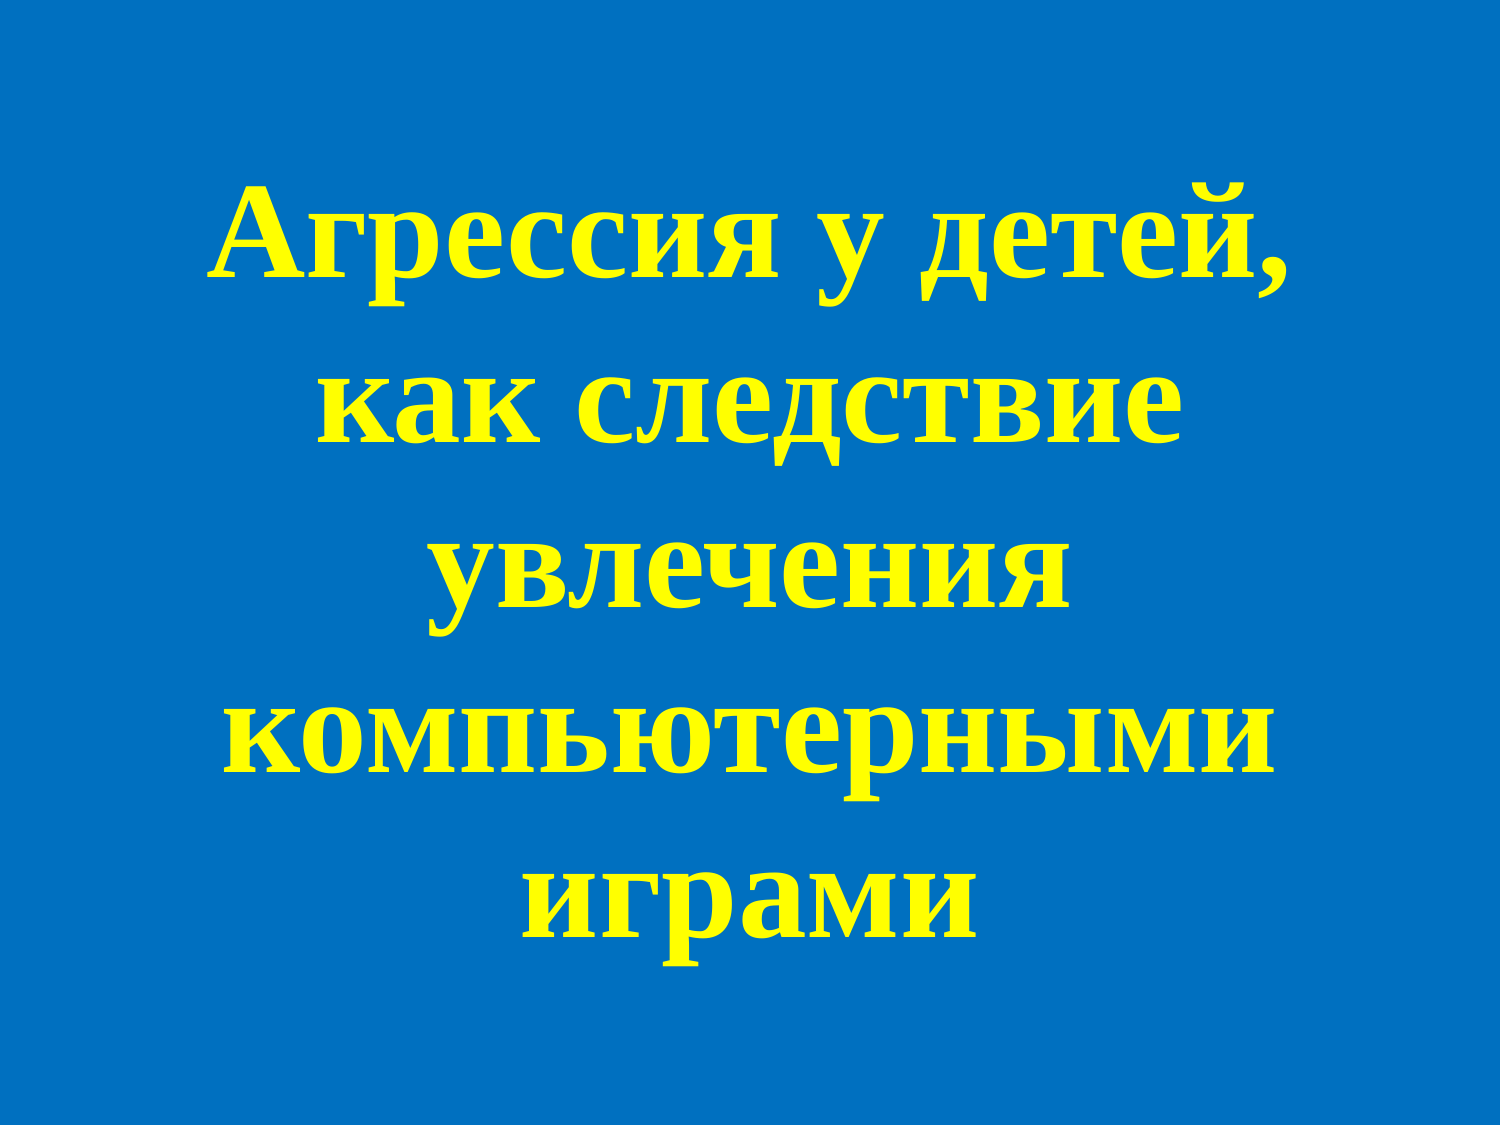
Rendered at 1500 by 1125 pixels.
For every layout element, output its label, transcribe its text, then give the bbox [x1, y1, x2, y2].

title Агрессия у детей, как следствие увлечения компьютерными играми [112, 349, 1388, 591]
